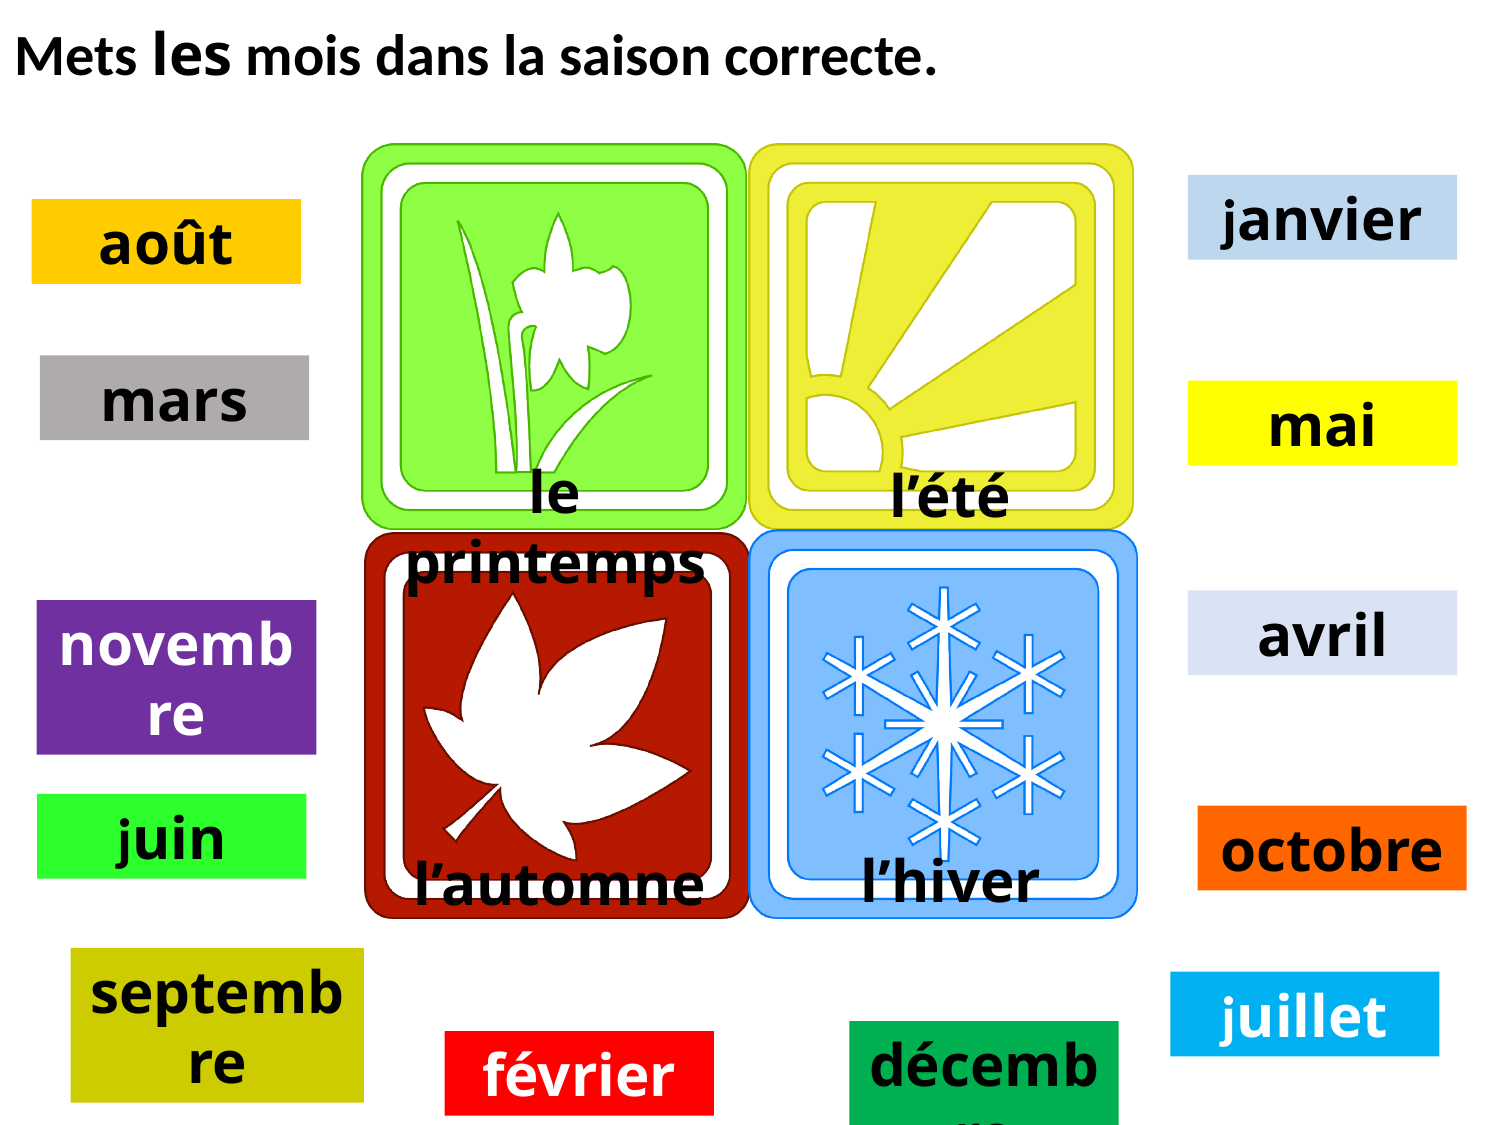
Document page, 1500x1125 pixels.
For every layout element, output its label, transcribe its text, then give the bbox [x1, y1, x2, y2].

text_box janvier [1187, 174, 1458, 260]
text_box septembre [70, 947, 364, 1103]
text_box octobre [1197, 805, 1467, 891]
text_box Mets les mois dans la saison correcte. [0, 10, 1500, 95]
text_box l’automne [392, 919, 728, 925]
text_box juillet [1170, 971, 1440, 1057]
text_box février [444, 1031, 714, 1116]
text_box décembre [849, 1021, 1119, 1125]
text_box mars [39, 355, 310, 441]
text_box mai [1187, 380, 1458, 466]
picture [360, 143, 747, 530]
text_box juin [37, 793, 307, 879]
text_box novembre [36, 600, 317, 755]
text_box avril [1187, 590, 1458, 676]
picture [363, 143, 1138, 919]
text_box août [31, 199, 301, 284]
